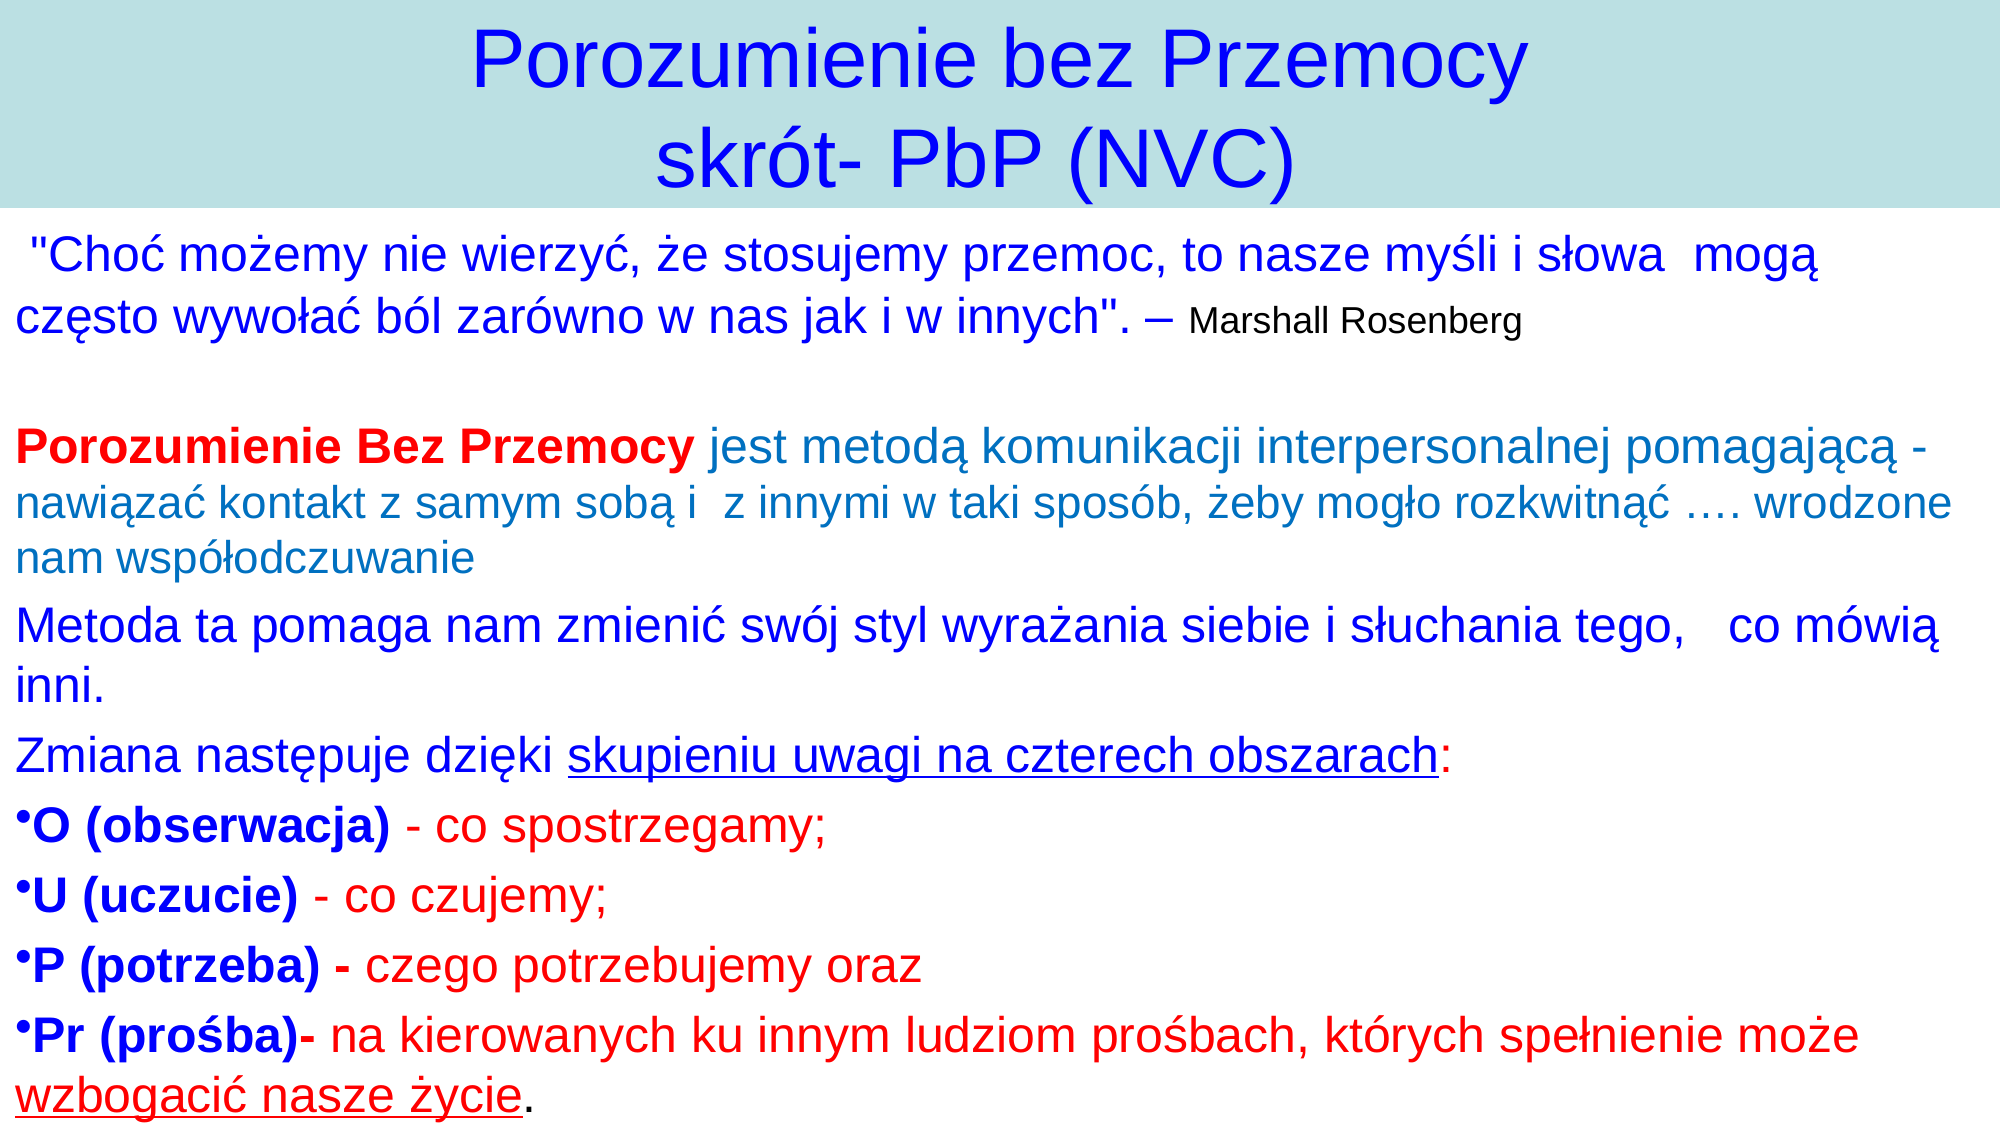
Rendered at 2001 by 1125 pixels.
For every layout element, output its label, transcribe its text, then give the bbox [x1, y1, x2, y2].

title Porozumienie bez Przemocy skrót- PbP (NVC) [0, 0, 2000, 208]
list "Choć możemy nie wierzyć, że stosujemy przemoc, to nasze myśli i słowa mogą często wywołać ból zarówno w nas jak i w innych". – Marshall Rosenberg Porozumienie Bez Przemocy jest metodą komunikacji interpersonalnej pomagającą - nawiązać kontakt z samym sobą i z innymi w taki sposób, żeby mogło rozkwitnąć …. wrodzone nam współodczuwanie Metoda ta pomaga nam zmienić swój styl wyrażania siebie i słuchania tego, co mówią inni. Zmiana następuje dzięki skupieniu uwagi na czterech obszarach: O (obserwacja) - co spostrzegamy; U (uczucie) - co czujemy; P (potrzeba) - czego potrzebujemy oraz Pr (prośba)- na kierowanych ku innym ludziom prośbach, których spełnienie może wzbogacić nasze życie. [0, 208, 1979, 1125]
